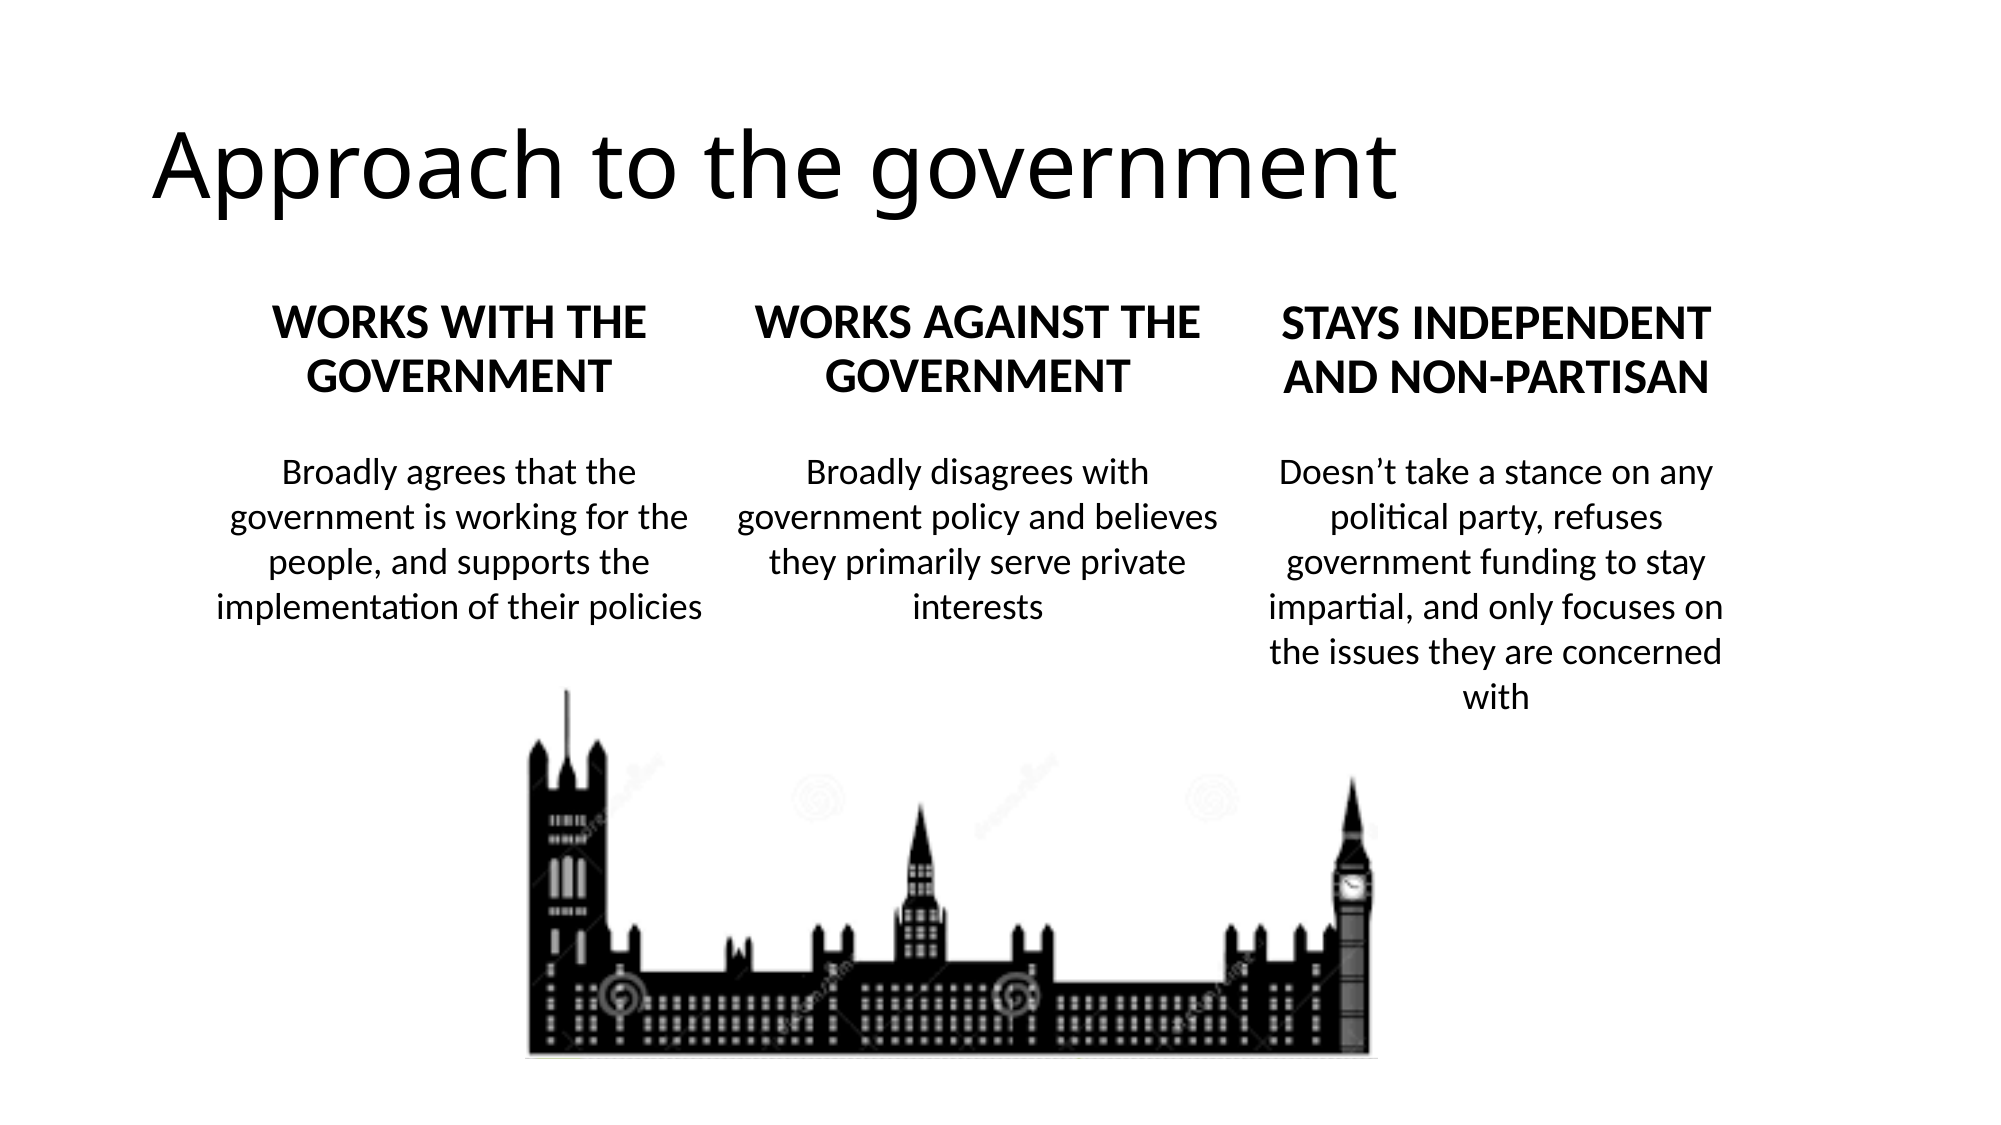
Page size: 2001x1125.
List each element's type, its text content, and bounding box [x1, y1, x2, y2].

text_box Doesn’t take a stance on any political party, refuses government funding to stay impartial, and only focuses on the issues they are concerned with [1237, 439, 1756, 725]
text_box Broadly disagrees with government policy and believes they primarily serve private interests [718, 439, 1237, 635]
title Approach to the government [137, 59, 1863, 278]
list WORKS AGAINST THE GOVERNMENT [718, 278, 1237, 411]
list WORKS WITH THE GOVERNMENT [200, 278, 718, 411]
list STAYS INDEPENDENT AND NON-PARTISAN [1237, 278, 1756, 412]
picture [524, 686, 1378, 1059]
text_box Broadly agrees that the government is working for the people, and supports the implementation of their policies [200, 439, 718, 635]
